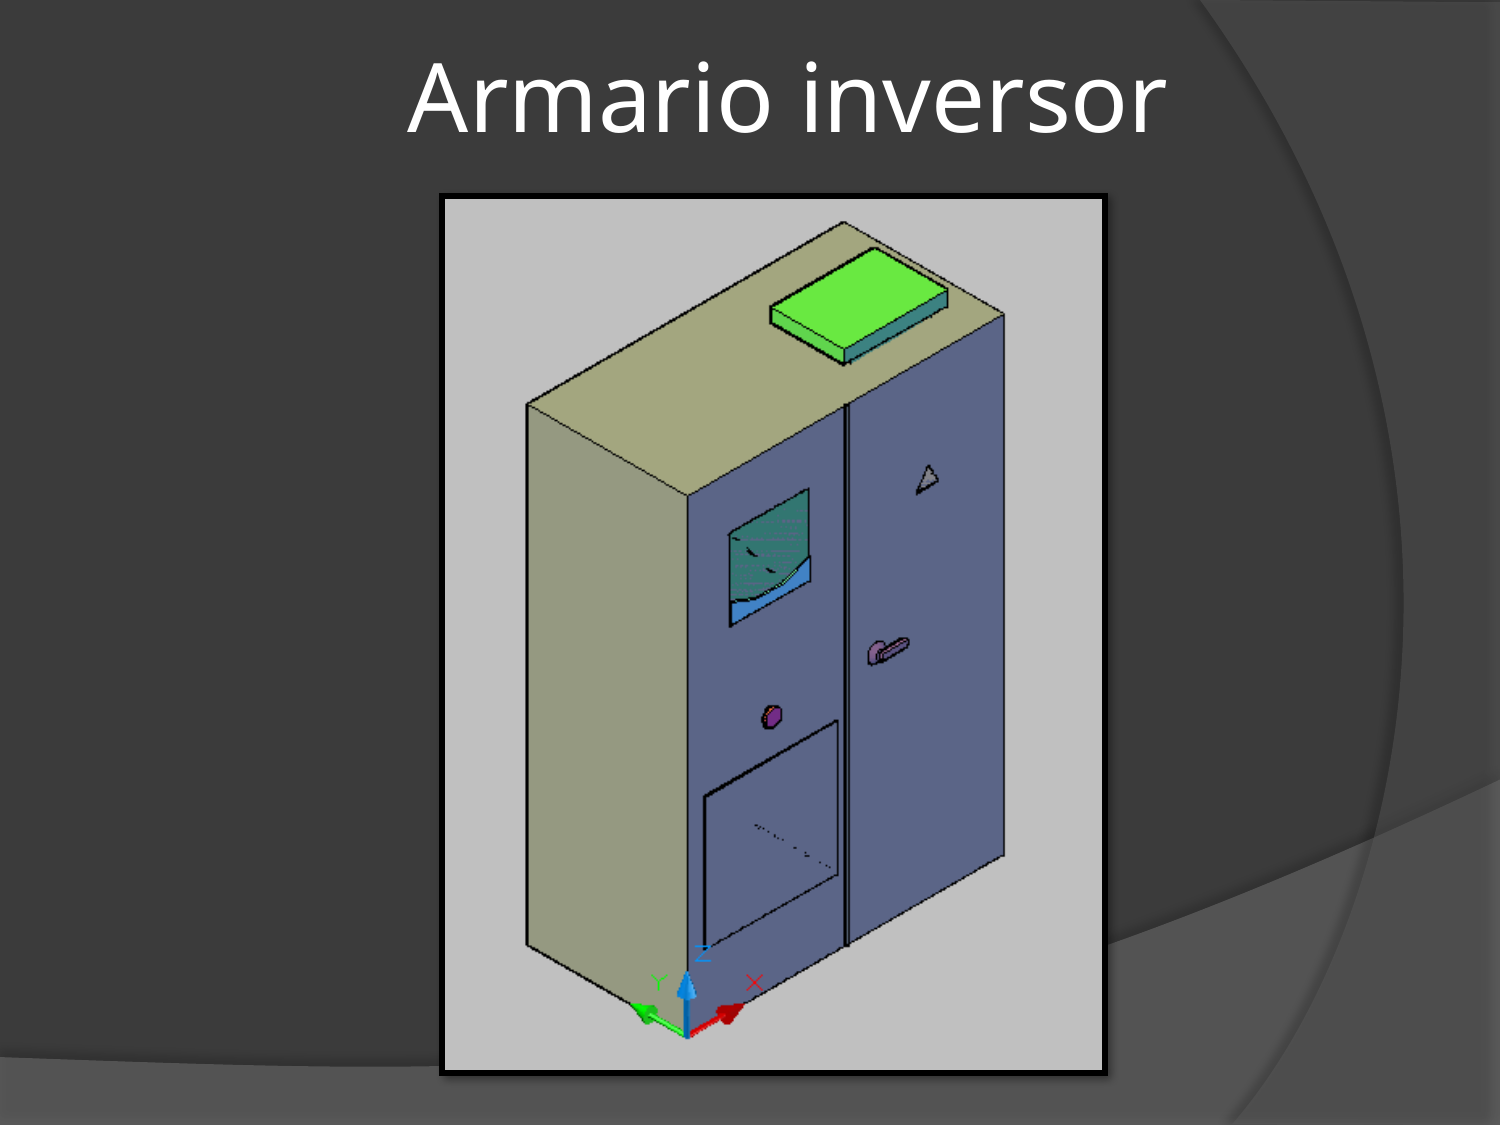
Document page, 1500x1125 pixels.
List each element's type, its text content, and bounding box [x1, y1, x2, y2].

picture [445, 198, 1102, 1071]
title Armario inversor [175, 0, 1401, 188]
